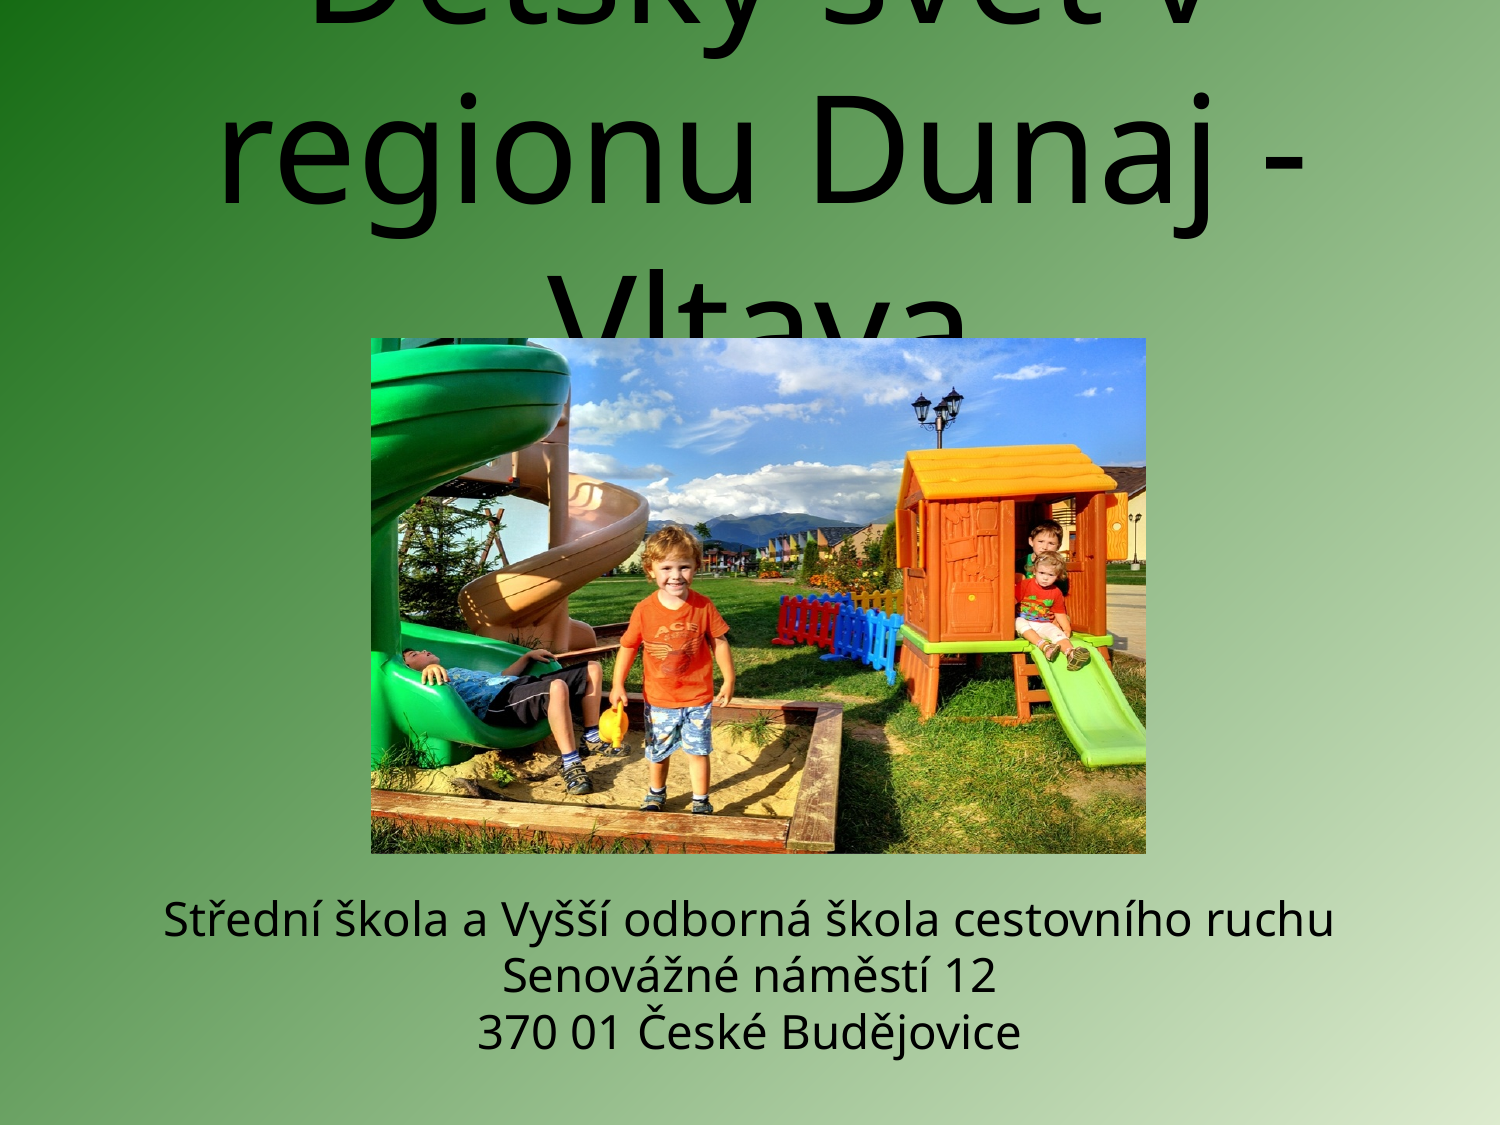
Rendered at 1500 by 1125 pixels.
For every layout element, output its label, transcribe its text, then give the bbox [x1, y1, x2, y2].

subtitle Střední škola a Vyšší odborná škola cestovního ruchu Senovážné náměstí 12 370 01 České Budějovice [147, 881, 1353, 1125]
picture [371, 337, 1146, 855]
title Dětský svět v regionu Dunaj -Vltava [123, 54, 1399, 232]
